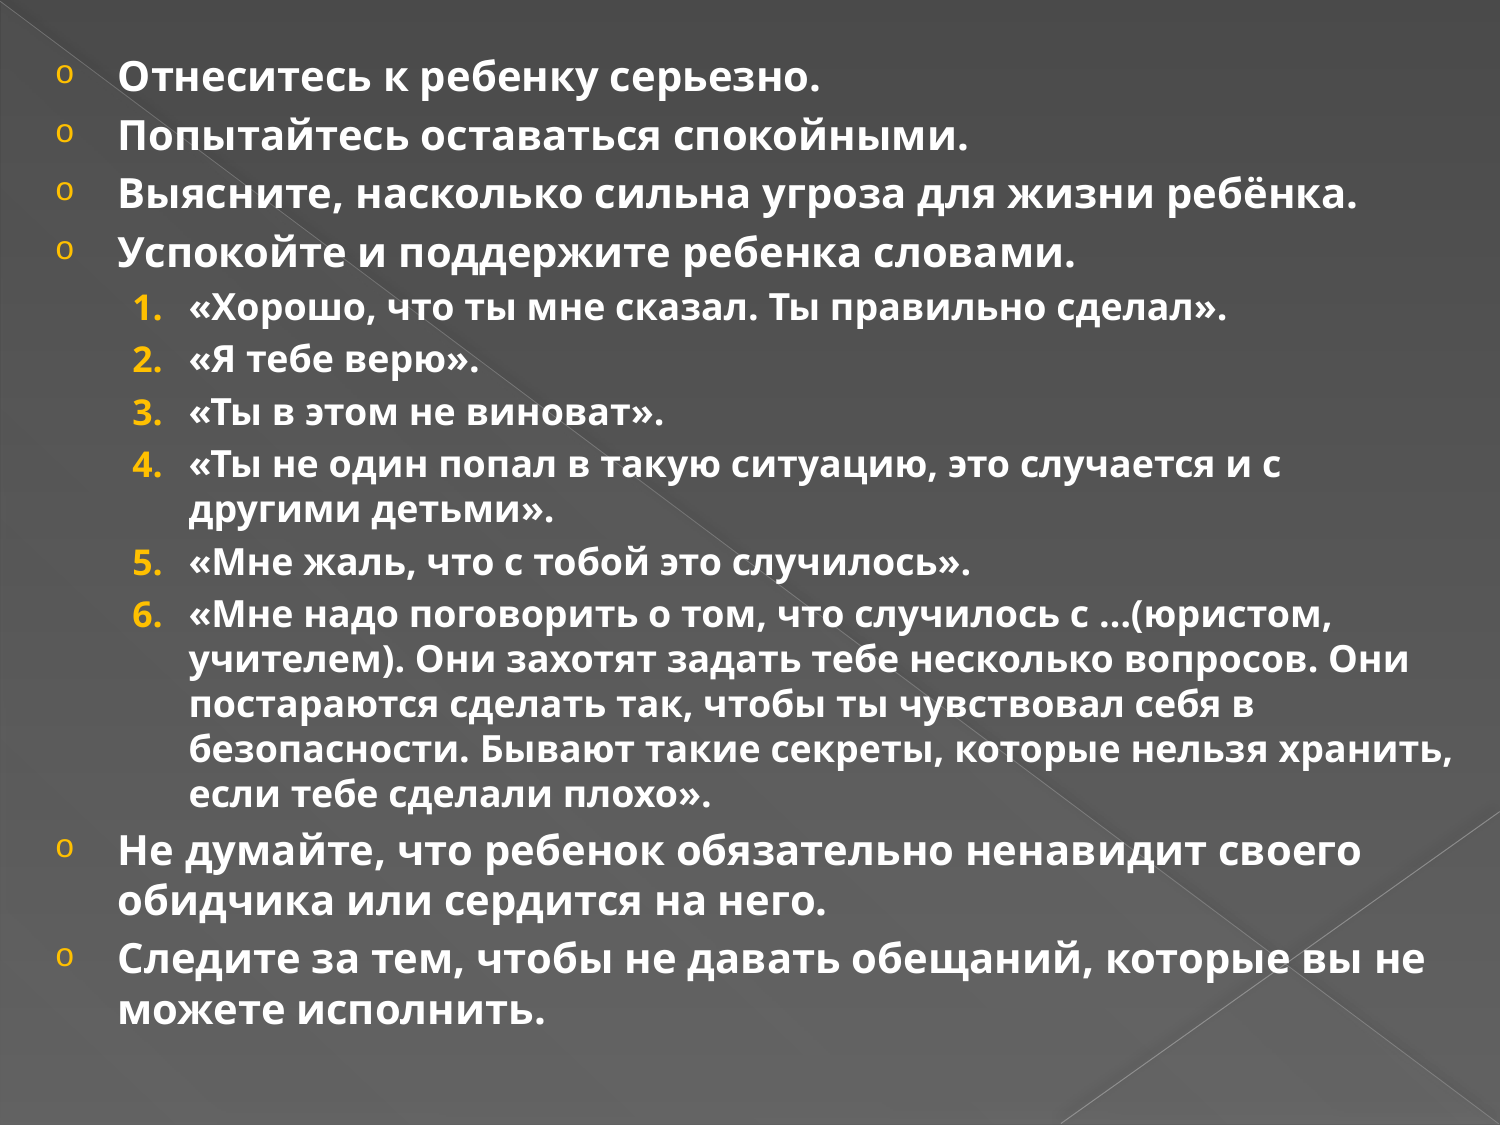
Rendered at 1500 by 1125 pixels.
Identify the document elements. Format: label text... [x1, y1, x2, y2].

list Отнеситесь к ребенку серьезно. Попытайтесь оставаться спокойными. Выясните, насколько сильна угроза для жизни ребёнка. Успокойте и поддержите ребенка словами. «Хорошо, что ты мне сказал. Ты правильно сделал». «Я тебе верю». «Ты в этом не виноват». «Ты не один попал в такую ситуацию, это случается и с другими детьми». «Мне жаль, что с тобой это случилось». «Мне надо поговорить о том, что случилось с …(юристом, учителем). Они захотят задать тебе несколько вопросов. Они постараются сделать так, чтобы ты чувствовал себя в безопасности. Бывают такие секреты, которые нельзя хранить, если тебе сделали плохо». Не думайте, что ребенок обязательно ненавидит своего обидчика или сердится на него. Следите за тем, чтобы не давать обещаний, которые вы не можете исполнить. [29, 42, 1471, 1125]
